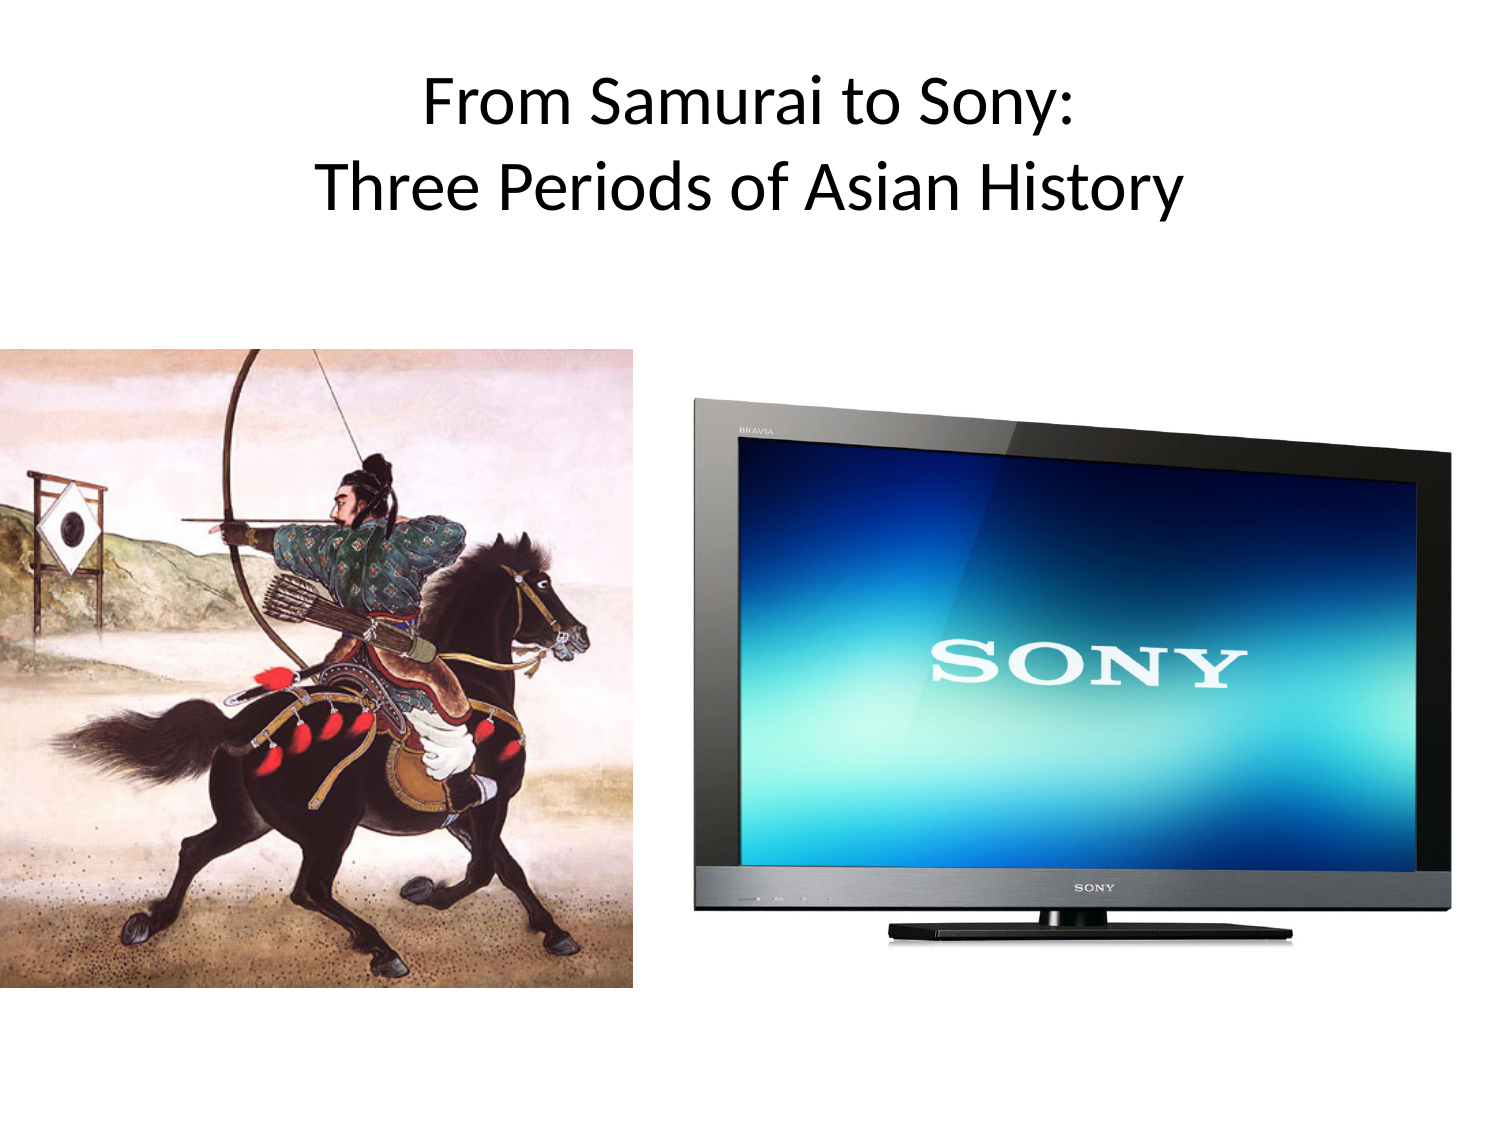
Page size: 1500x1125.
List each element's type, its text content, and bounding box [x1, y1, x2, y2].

picture [0, 349, 1500, 988]
title From Samurai to Sony: Three Periods of Asian History [75, 45, 1425, 233]
